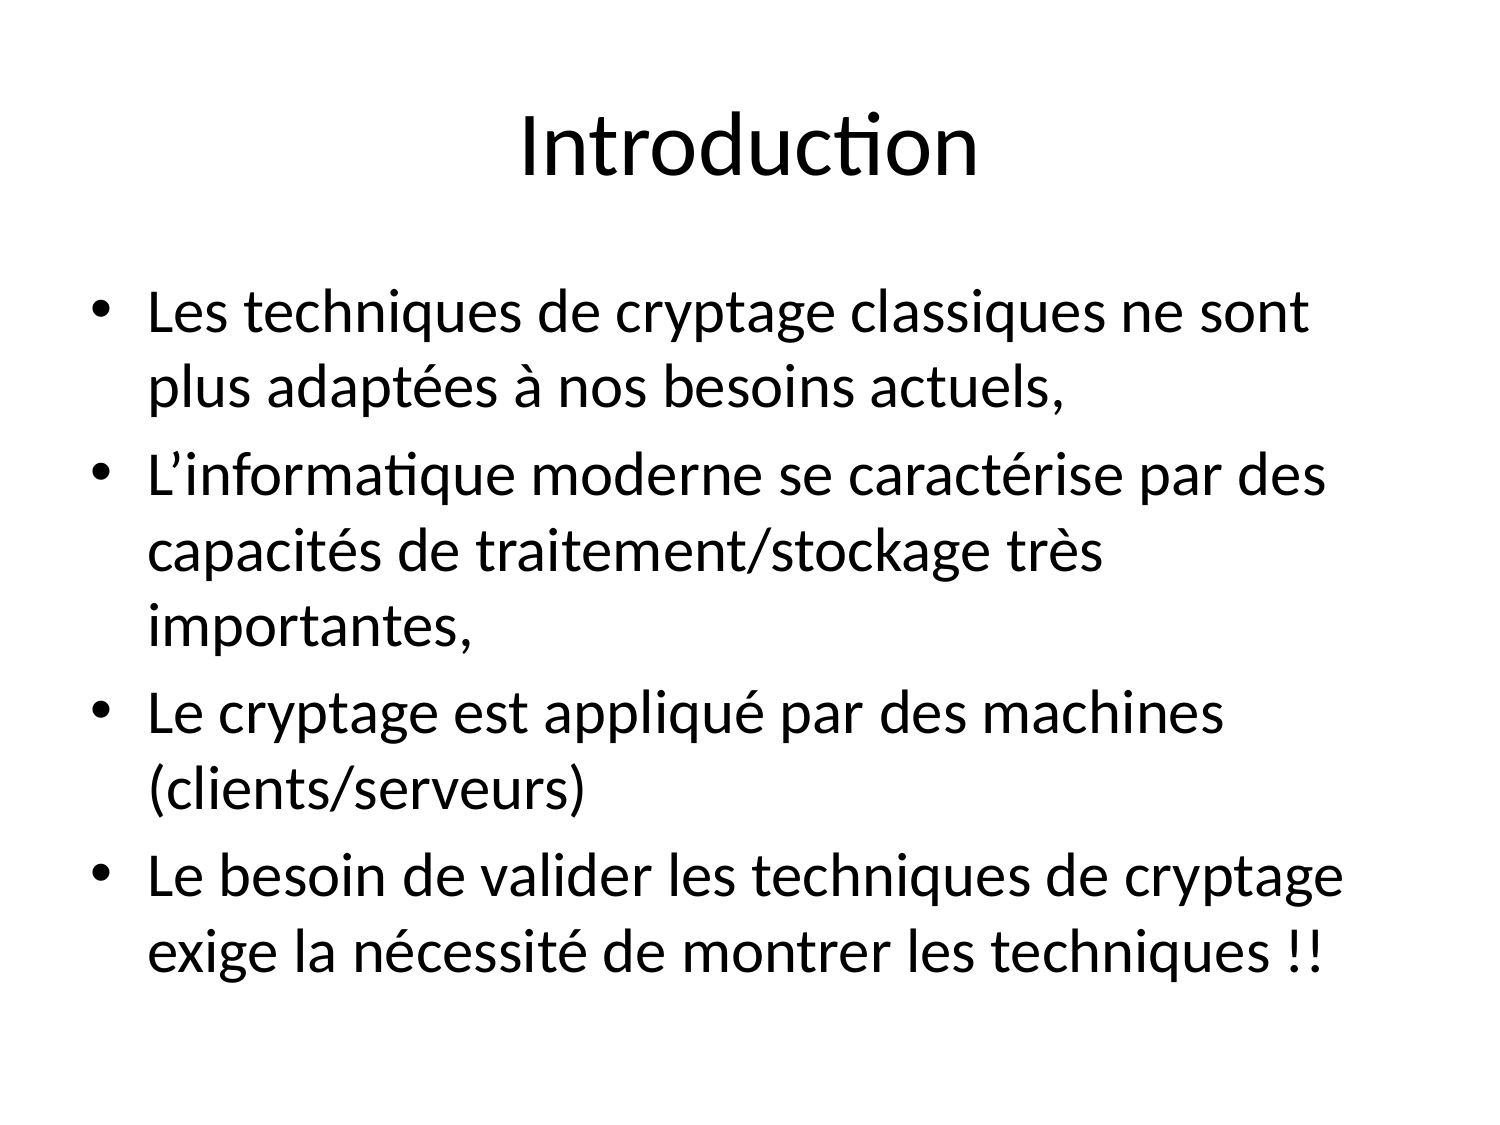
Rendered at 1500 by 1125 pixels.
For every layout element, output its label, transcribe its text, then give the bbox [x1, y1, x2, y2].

list Les techniques de cryptage classiques ne sont plus adaptées à nos besoins actuels, L’informatique moderne se caractérise par des capacités de traitement/stockage très importantes, Le cryptage est appliqué par des machines (clients/serveurs) Le besoin de valider les techniques de cryptage exige la nécessité de montrer les techniques !! [75, 262, 1425, 1005]
title Introduction [75, 45, 1425, 233]
